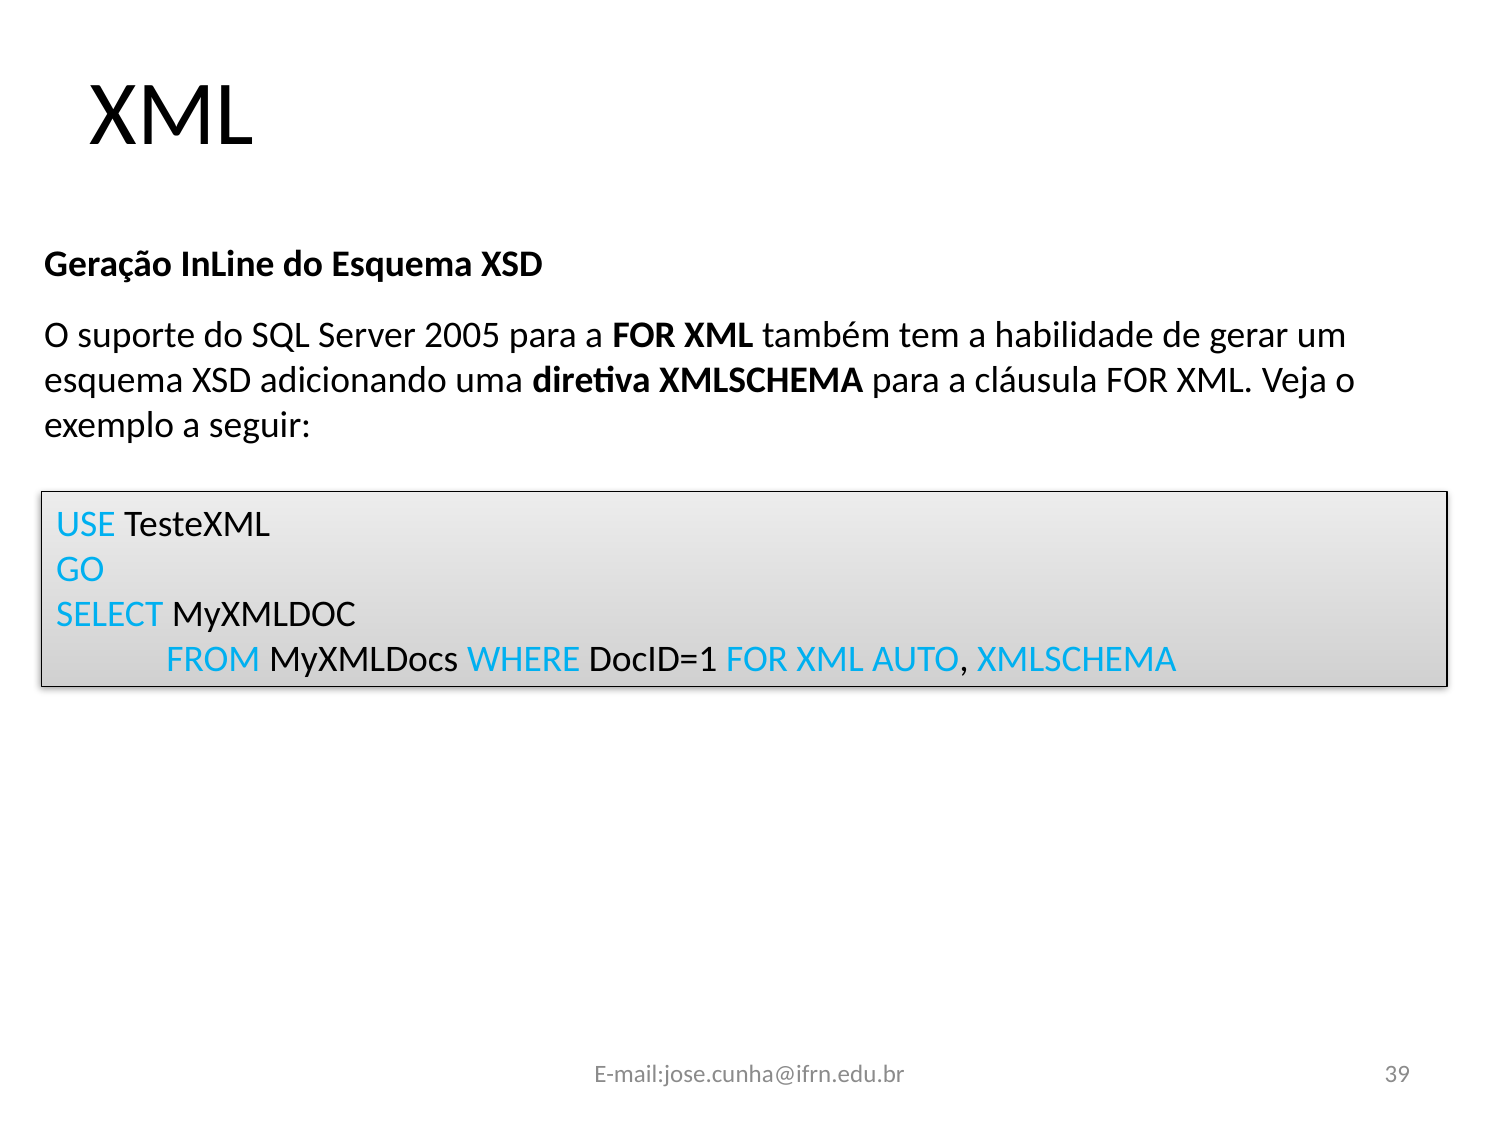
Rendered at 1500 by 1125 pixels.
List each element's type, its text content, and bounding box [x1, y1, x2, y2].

text_box Geração InLine do Esquema XSD [29, 231, 1459, 292]
slide_number 39 [1074, 1042, 1425, 1103]
text_box USE TesteXML GO SELECT MyXMLDOC FROM MyXMLDocs WHERE DocID=1 FOR XML AUTO, XMLSCHEMA [41, 491, 1448, 687]
text_box XML [74, 45, 1425, 173]
footer E-mail:jose.cunha@ifrn.edu.br [512, 1042, 988, 1103]
text_box O suporte do SQL Server 2005 para a FOR XML também tem a habilidade de gerar um esquema XSD adicionando uma diretiva XMLSCHEMA para a cláusula FOR XML. Veja o exemplo a seguir: [29, 302, 1471, 453]
